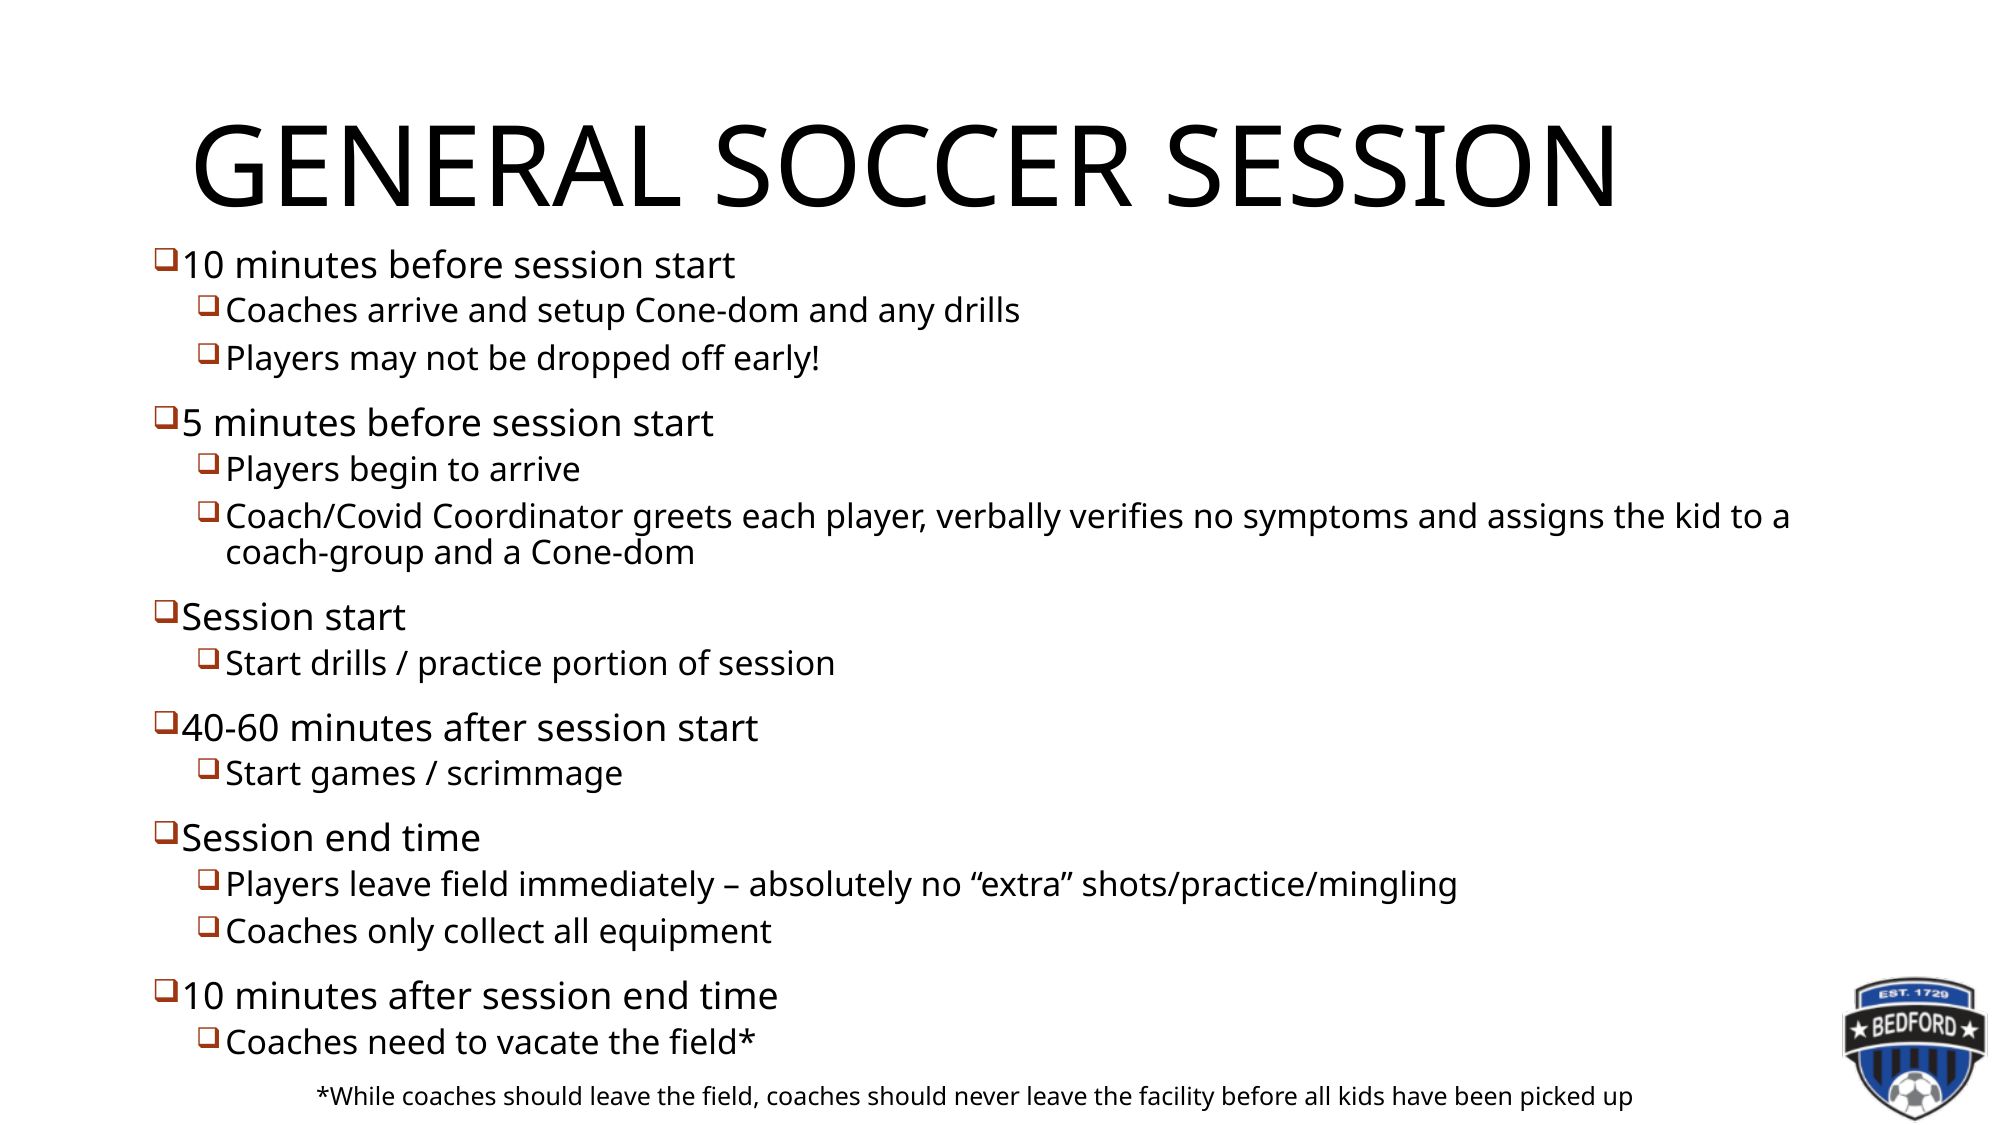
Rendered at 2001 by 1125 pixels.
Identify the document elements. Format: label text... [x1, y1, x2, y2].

list 10 minutes before session start Coaches arrive and setup Cone-dom and any drills Players may not be dropped off early! 5 minutes before session start Players begin to arrive Coach/Covid Coordinator greets each player, verbally verifies no symptoms and assigns the kid to a coach-group and a Cone-dom Session start Start drills / practice portion of session 40-60 minutes after session start Start games / scrimmage Session end time Players leave field immediately – absolutely no “extra” shots/practice/mingling Coaches only collect all equipment 10 minutes after session end time Coaches need to vacate the field* [137, 238, 1863, 1074]
picture [1840, 975, 1990, 1125]
text_box *While coaches should leave the field, coaches should never leave the facility before all kids have been picked up [301, 1073, 1699, 1119]
title General Soccer Session [174, 38, 1825, 238]
